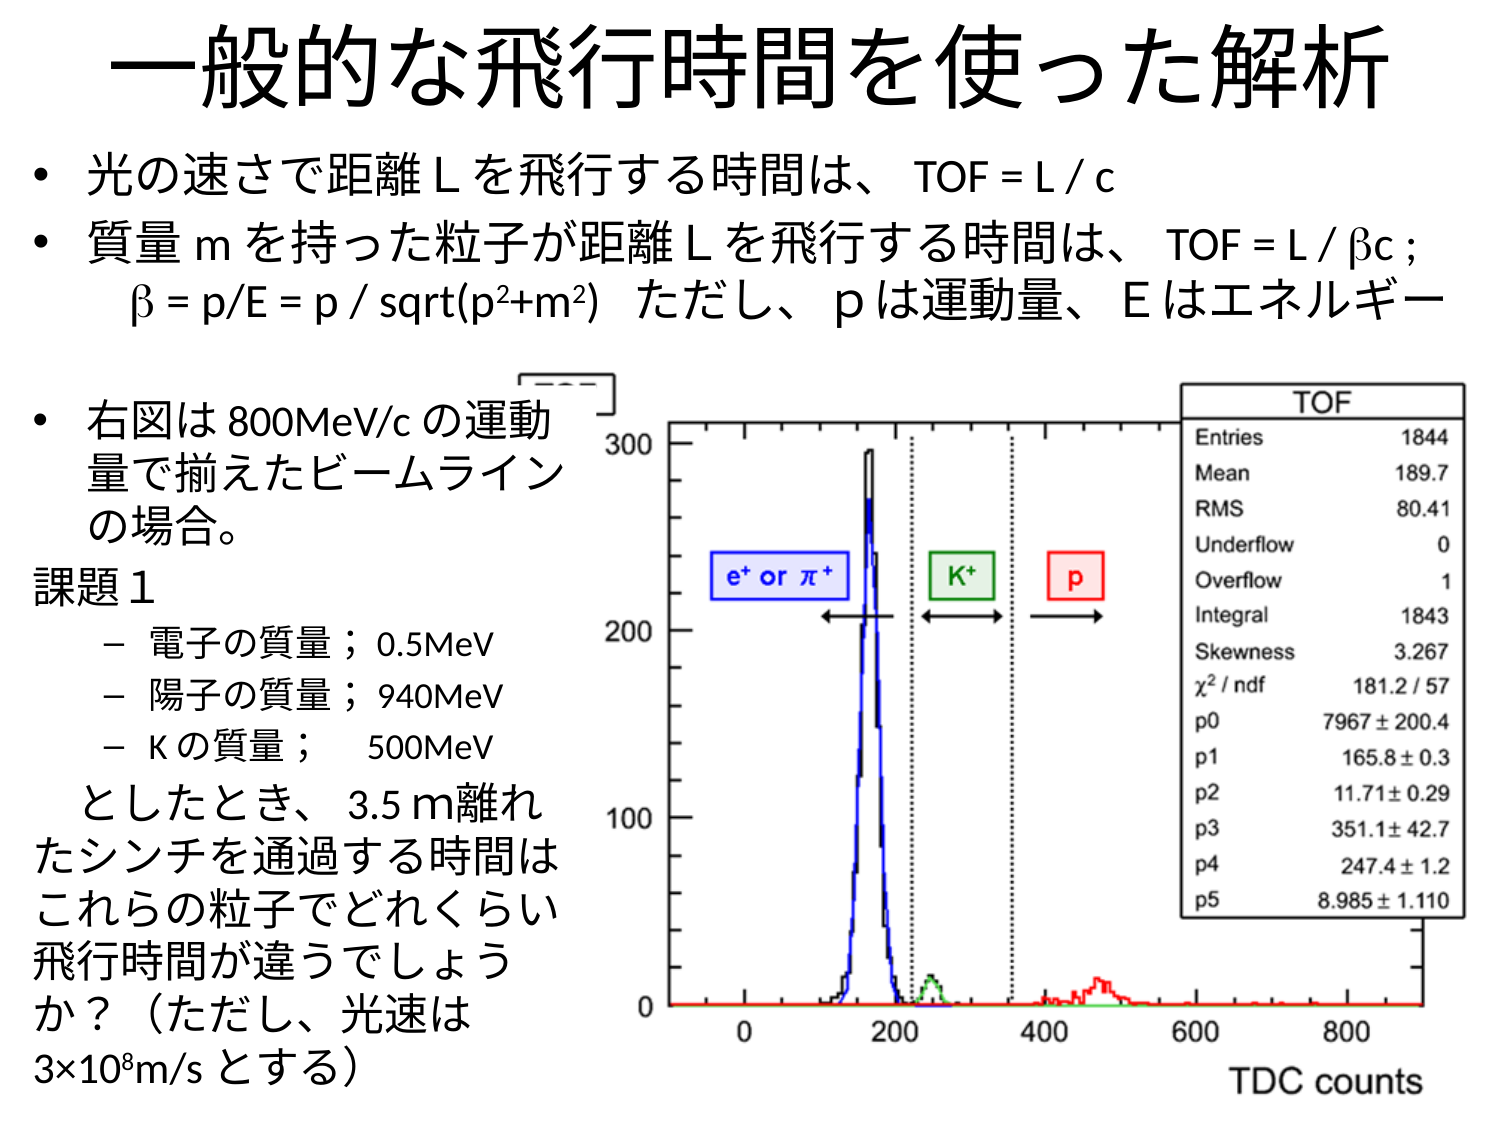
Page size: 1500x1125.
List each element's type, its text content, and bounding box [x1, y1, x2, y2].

text_box 右図は800MeV/cの運動量で揃えたビームラインの場合。 課題１ 電子の質量；0.5MeV 陽子の質量；940MeV Kの質量； 500MeV としたとき、3.5ｍ離れたシンチを通過する時間はこれらの粒子でどれくらい飛行時間が違うでしょうか？（ただし、光速は3×108m/sとする） [17, 385, 478, 1106]
list 光の速さで距離Ｌを飛行する時間は、TOF = L / c 質量mを持った粒子が距離Ｌを飛行する時間は、TOF = L / bc ; b = p/E = p / sqrt(p2+m2) ただし、ｐは運動量、Ｅはエネルギー [17, 137, 1483, 385]
title 一般的な飛行時間を使った解析 [75, 0, 1425, 135]
picture [483, 361, 1500, 1119]
